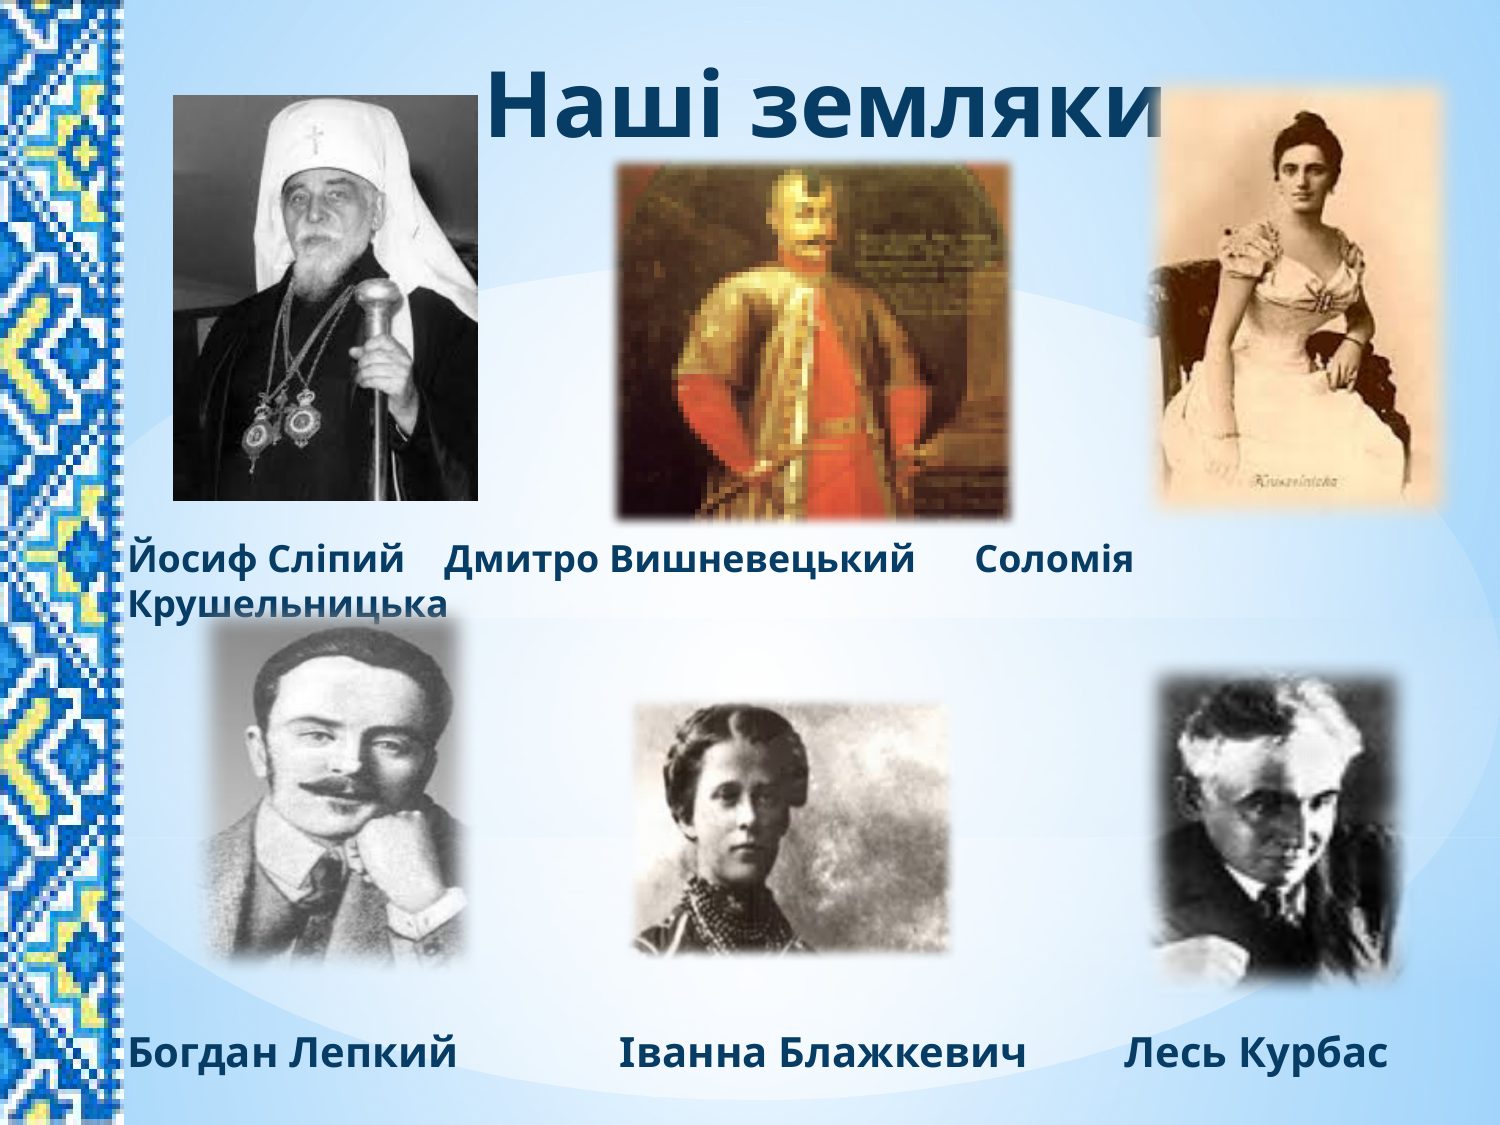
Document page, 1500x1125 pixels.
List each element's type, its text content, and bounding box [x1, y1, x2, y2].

picture [173, 95, 478, 501]
title Наші земляки Йосиф Сліпий Дмитро Вишневецький Соломія Крушельницька Богдан Лепкий Іванна Блажкевич Лесь Курбас [129, 38, 1447, 1125]
picture [1138, 656, 1416, 1000]
picture [606, 153, 1021, 531]
picture [625, 694, 958, 962]
picture [1136, 66, 1464, 531]
picture [0, 0, 125, 1125]
picture [189, 597, 478, 977]
